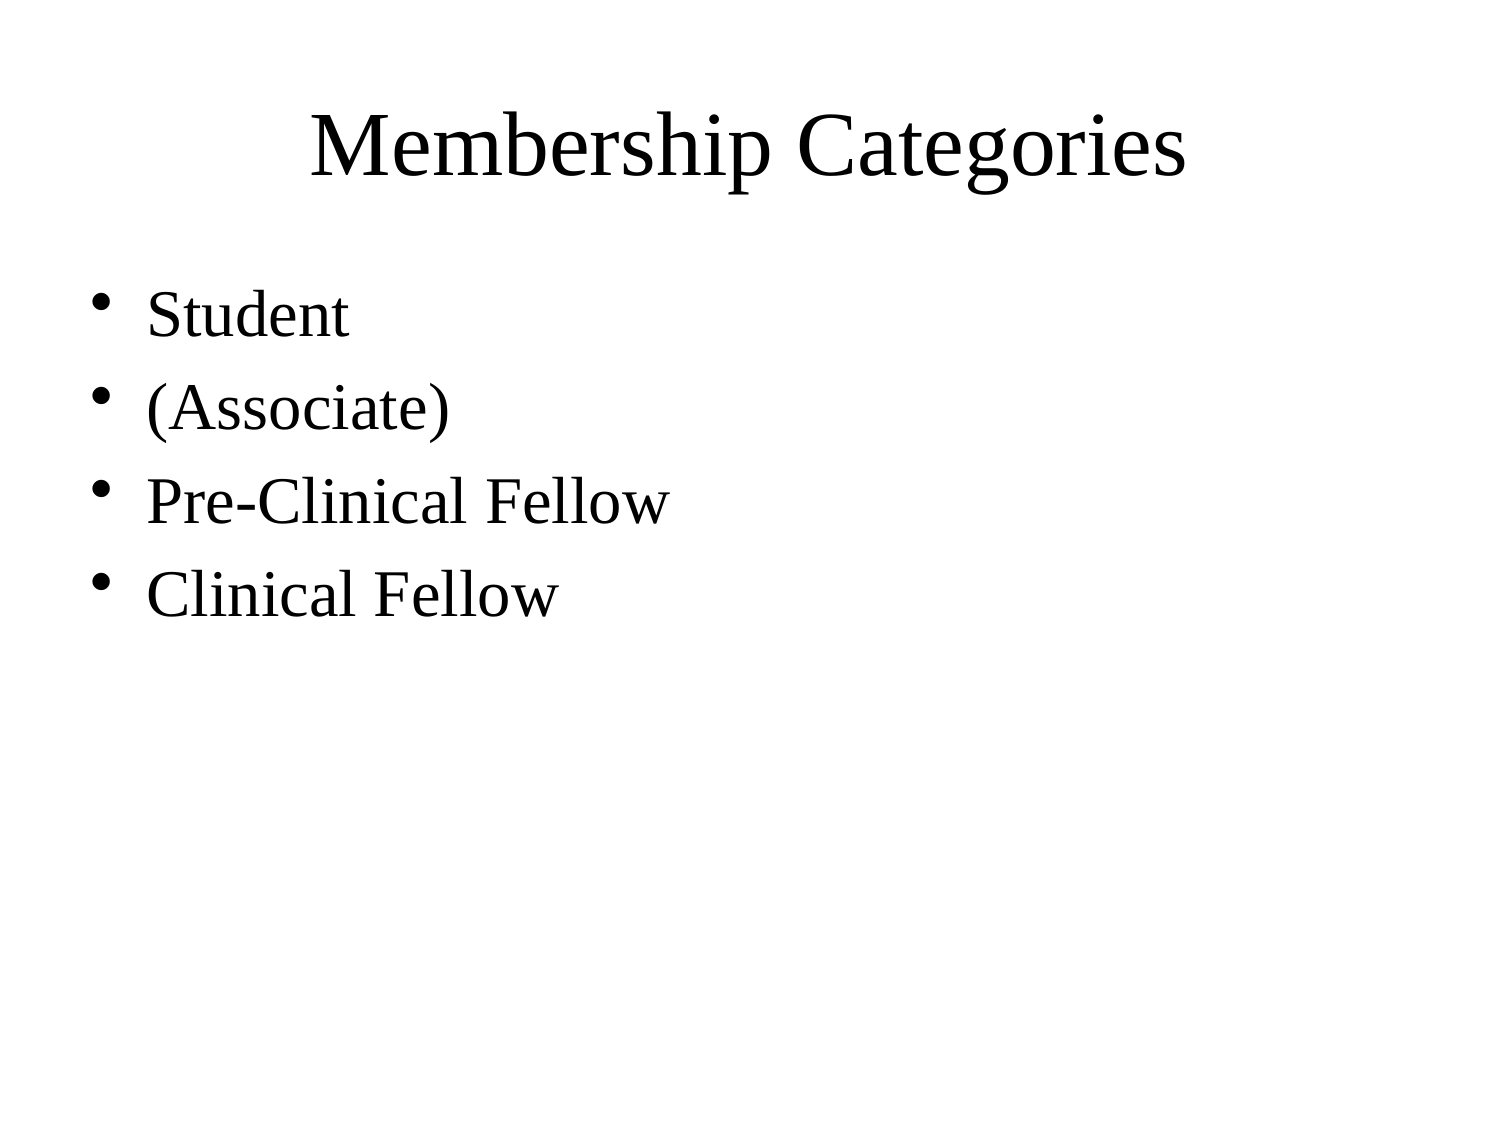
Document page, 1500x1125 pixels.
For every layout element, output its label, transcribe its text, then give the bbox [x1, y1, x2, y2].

title Membership Categories [75, 45, 1425, 233]
list Student (Associate) Pre-Clinical Fellow Clinical Fellow [75, 262, 1425, 1005]
